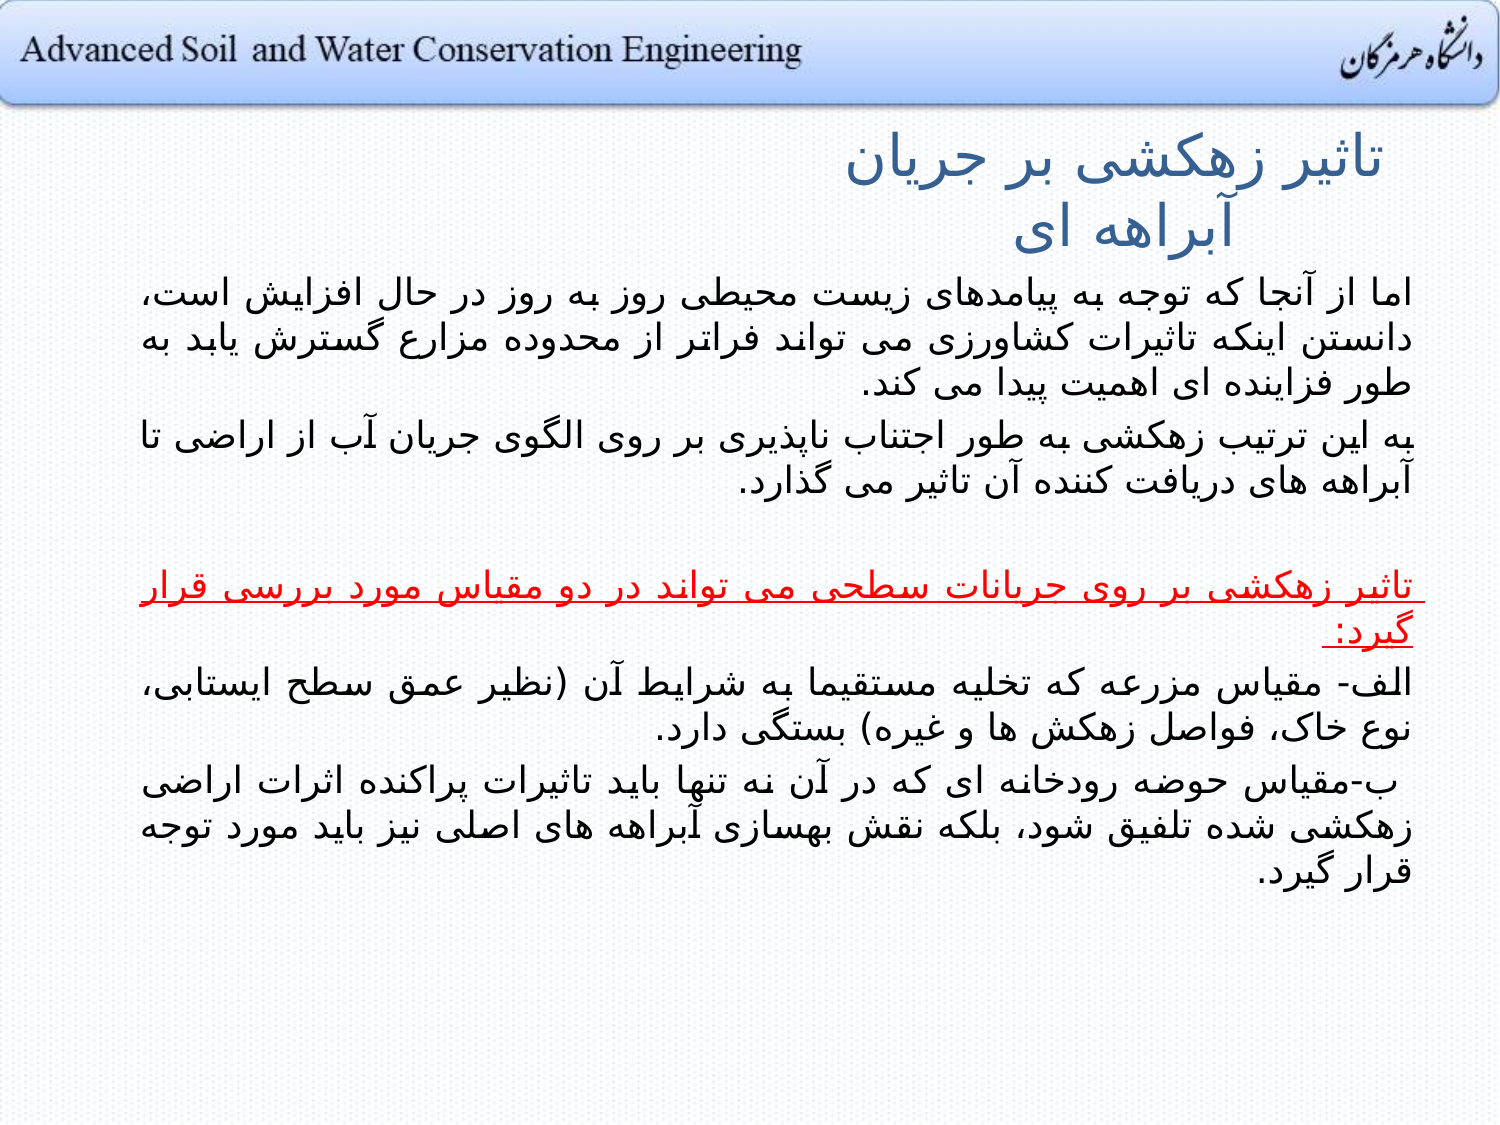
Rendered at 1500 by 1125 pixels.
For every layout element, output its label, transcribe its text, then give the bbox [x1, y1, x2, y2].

subtitle اما از آنجا که توجه به پیامدهای زیست محیطی روز به روز در حال افزایش است، دانستن اینکه تاثیرات کشاورزی می تواند فراتر از محدوده مزارع گسترش یابد به طور فزاینده ای اهمیت پیدا می کند. به این ترتیب زهکشی به طور اجتناب ناپذیری بر روی الگوی جریان آب از اراضی تا آبراهه های دریافت کننده آن تاثیر می گذارد. تاثیر زهکشی بر روی جریانات سطحی می تواند در دو مقیاس مورد بررسی قرار گیرد: الف- مقیاس مزرعه که تخلیه مستقیما به شرایط آن (نظیر عمق سطح ایستابی، نوع خاک، فواصل زهکش ها و غیره) بستگی دارد. ب-مقیاس حوضه رودخانه ای که در آن نه تنها باید تاثیرات پراکنده اثرات اراضی زهکشی شده تلفیق شود، بلکه نقش بهسازی آبراهه های اصلی نیز باید مورد توجه قرار گیرد. [123, 208, 1429, 991]
picture [0, 0, 1500, 1125]
title تاثیر زهکشی بر جریان آبراهه ای [773, 166, 1456, 279]
